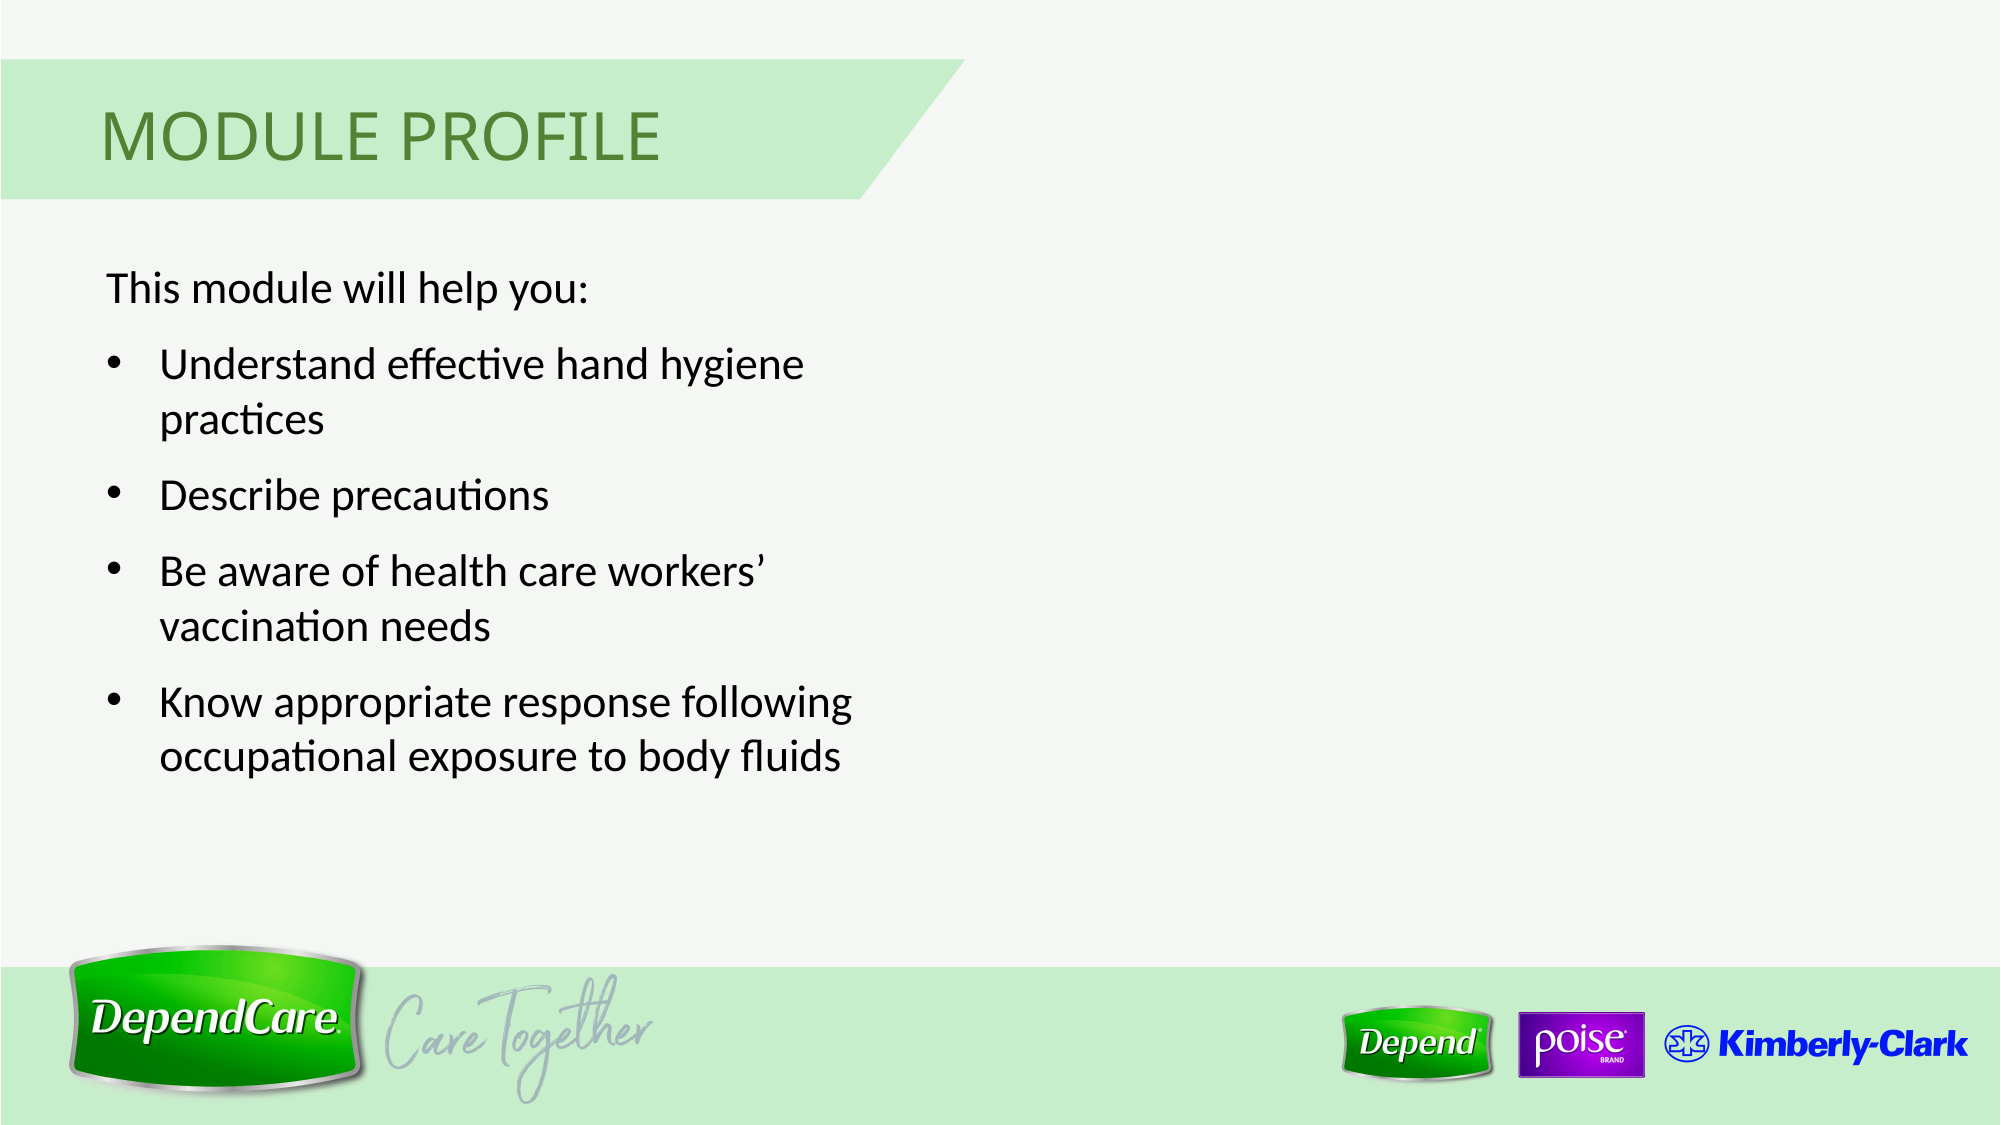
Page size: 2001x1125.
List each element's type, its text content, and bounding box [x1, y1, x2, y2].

picture [1, 0, 2000, 1125]
text_box Module Profile [84, 93, 712, 251]
text_box This module will help you: Understand effective hand hygiene practices Describe precautions Be aware of health care workers’ vaccination needs Know appropriate response following occupational exposure to body fluids [106, 250, 902, 998]
